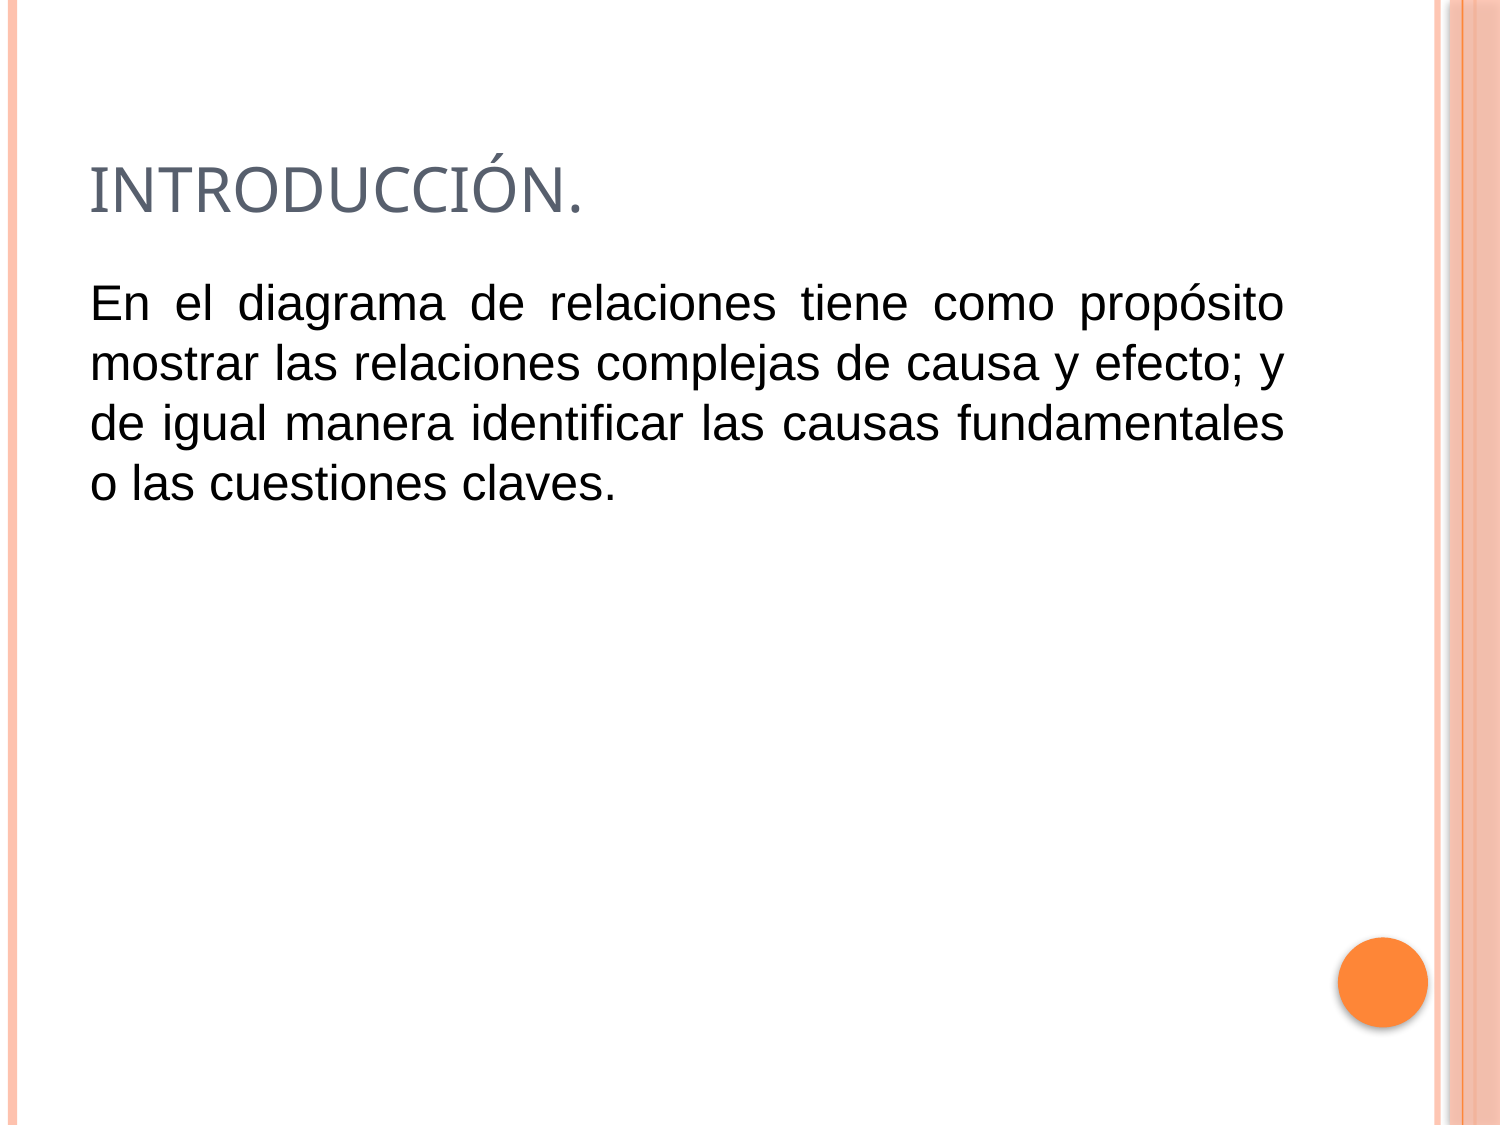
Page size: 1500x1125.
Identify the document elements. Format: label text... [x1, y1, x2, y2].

title Introducción. [75, 45, 1300, 233]
list En el diagrama de relaciones tiene como propósito mostrar las relaciones complejas de causa y efecto; y de igual manera identificar las causas fundamentales o las cuestiones claves. [75, 262, 1300, 1062]
